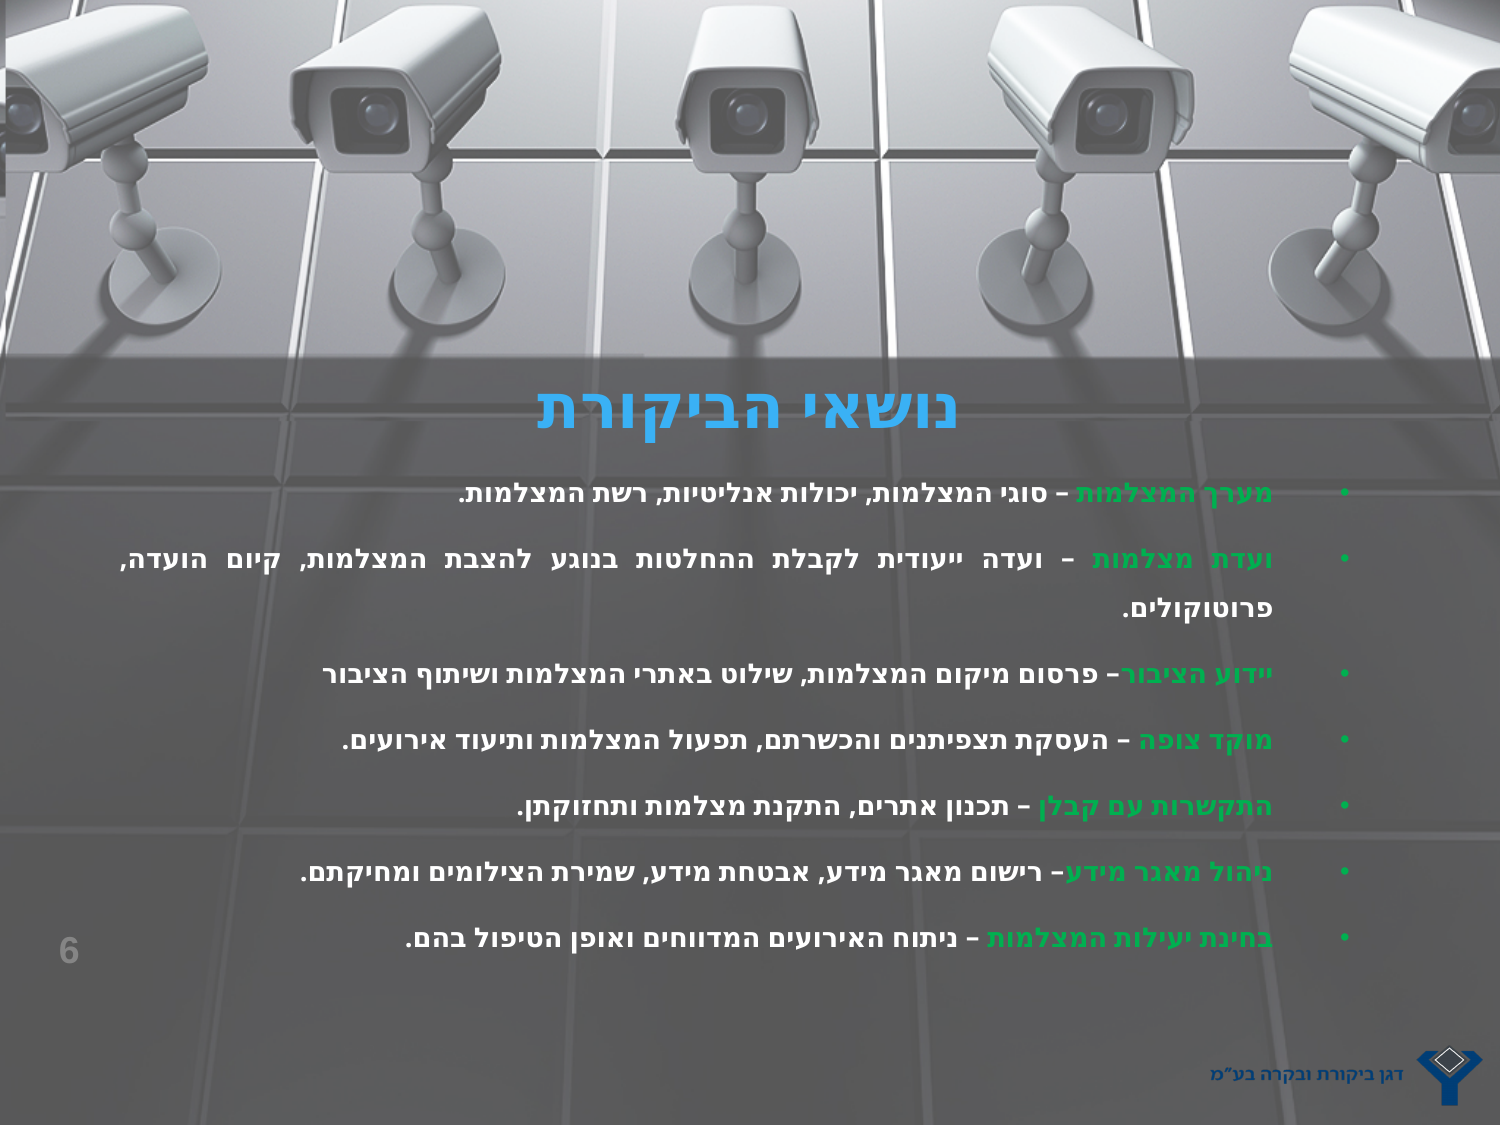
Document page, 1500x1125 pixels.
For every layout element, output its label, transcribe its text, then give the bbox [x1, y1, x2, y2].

picture [1210, 1045, 1483, 1106]
text_box מערך המצלמות – סוגי המצלמות, יכולות אנליטיות, רשת המצלמות. ועדת מצלמות – ועדה ייעודית לקבלת ההחלטות בנוגע להצבת המצלמות, קיום הועדה, פרוטוקולים. יידוע הציבור– פרסום מיקום המצלמות, שילוט באתרי המצלמות ושיתוף הציבור מוקד צופה – העסקת תצפיתנים והכשרתם, תפעול המצלמות ותיעוד אירועים. התקשרות עם קבלן – תכנון אתרים, התקנת מצלמות ותחזוקתן. ניהול מאגר מידע– רישום מאגר מידע, אבטחת מידע, שמירת הצילומים ומחיקתם. בחינת יעילות המצלמות – ניתוח האירועים המדווחים ואופן הטיפול בהם. [104, 454, 1399, 965]
text_box 6 [44, 918, 105, 979]
text_box נושאי הביקורת [95, 363, 1404, 454]
